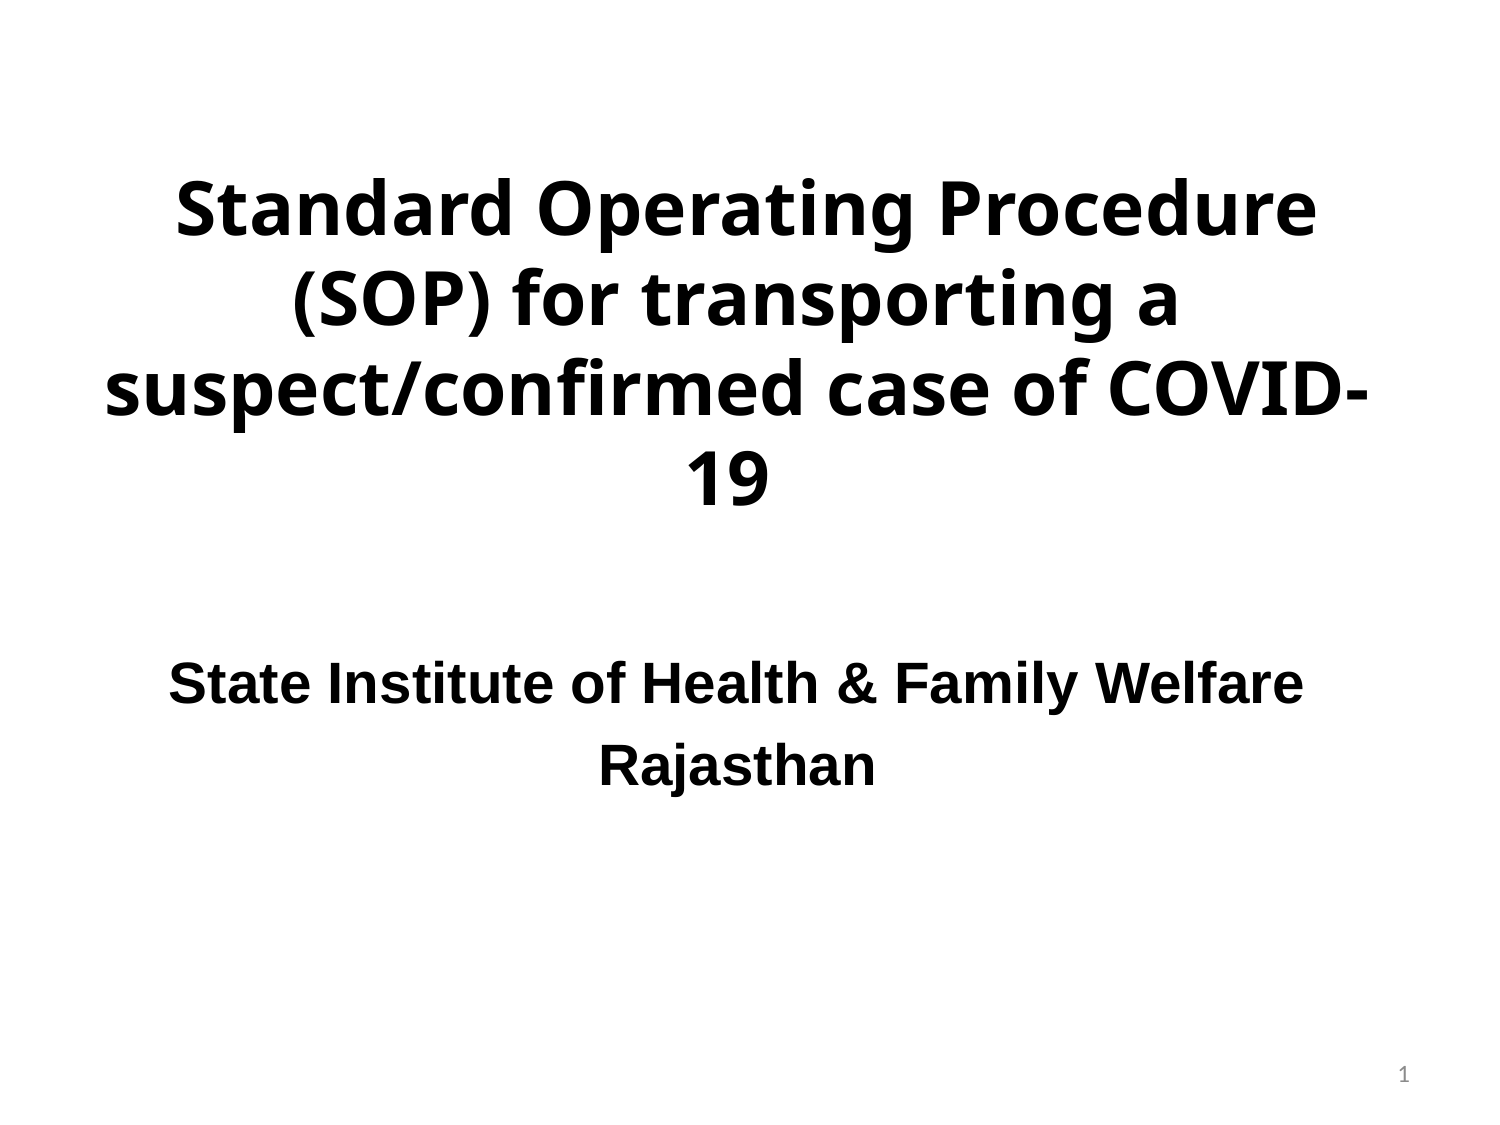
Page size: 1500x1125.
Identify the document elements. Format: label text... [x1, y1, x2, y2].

slide_number 1 [1074, 1042, 1425, 1103]
title Standard Operating Procedure (SOP) for transporting a suspect/confirmed case of COVID-19 [87, 174, 1388, 417]
text_box State Institute of Health & Family Welfare Rajasthan [125, 637, 1350, 925]
